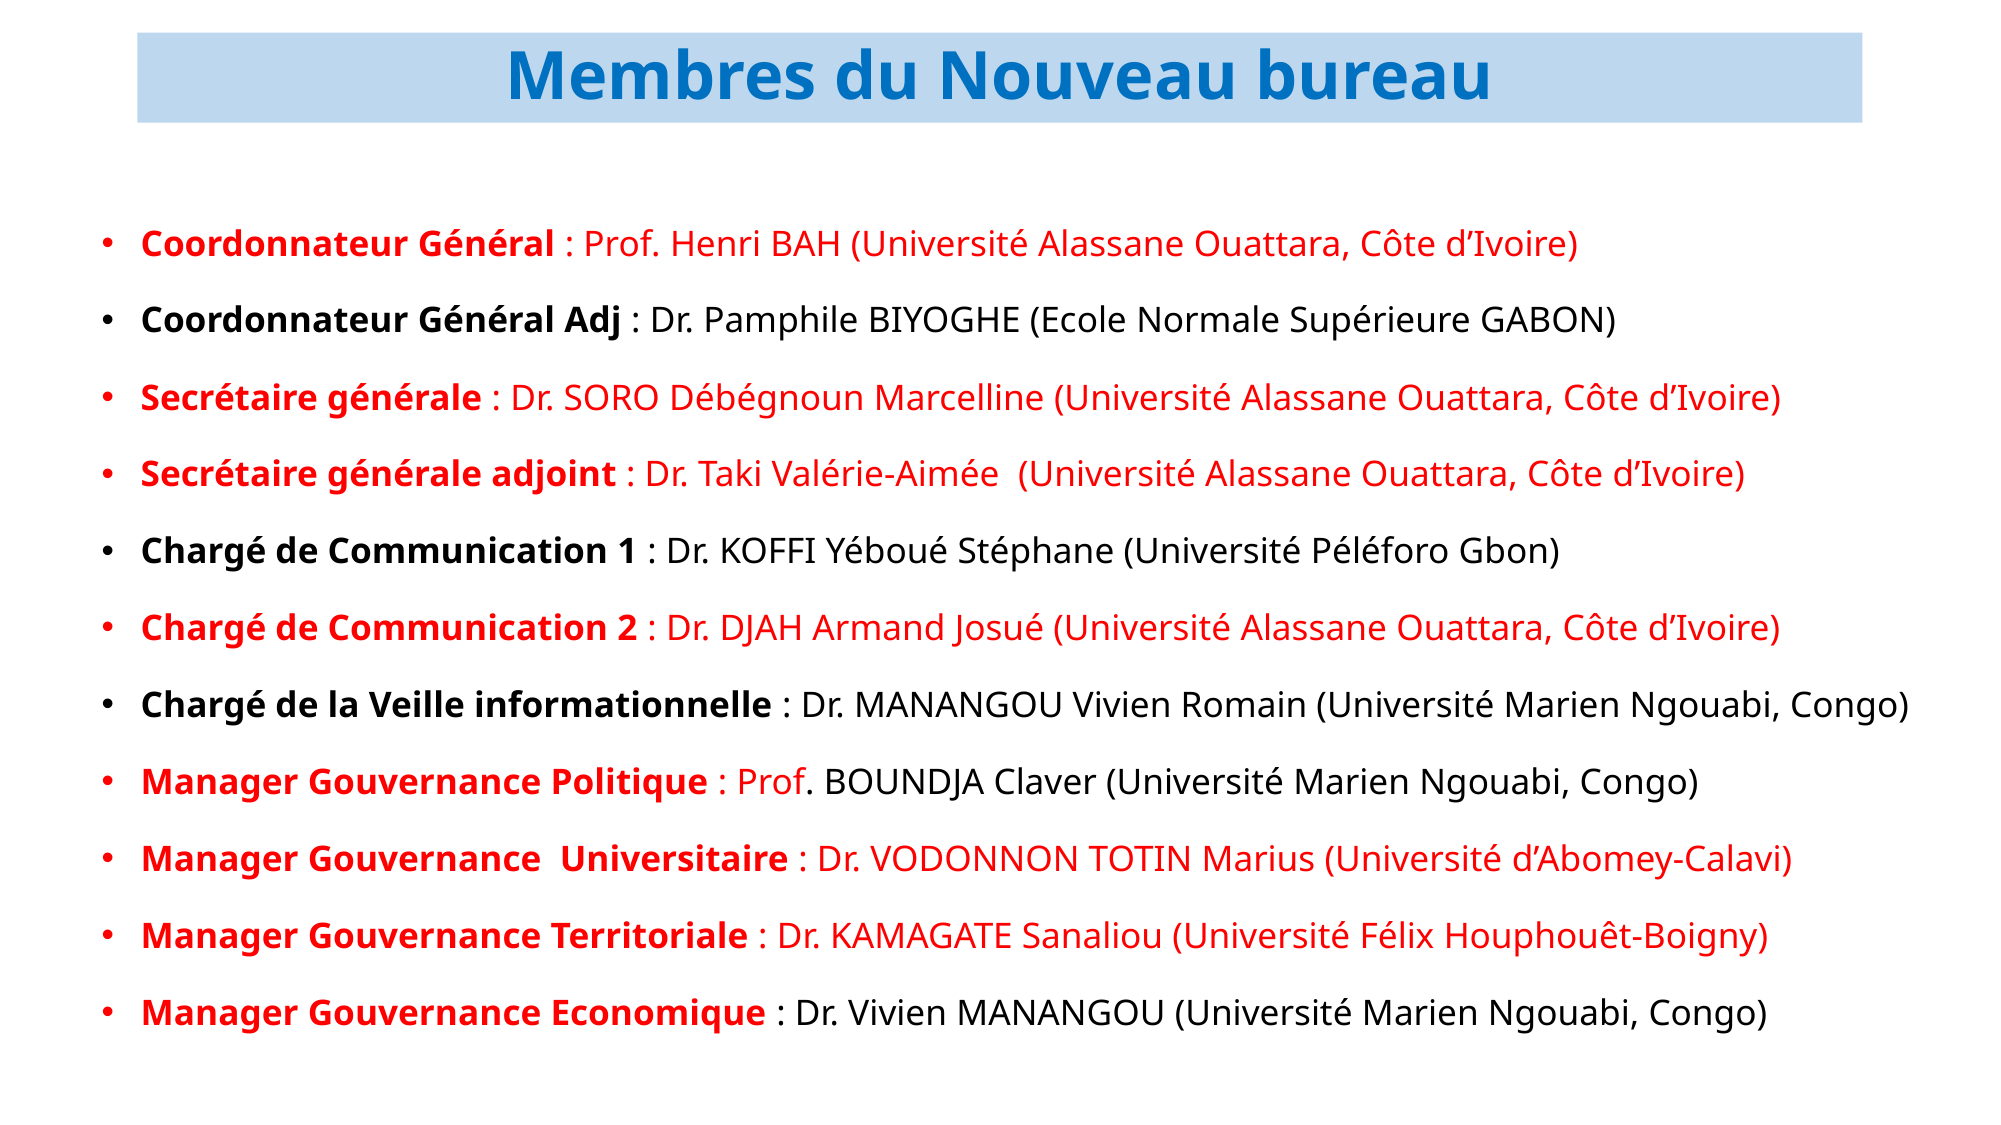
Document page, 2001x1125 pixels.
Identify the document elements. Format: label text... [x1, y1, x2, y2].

list Coordonnateur Général : Prof. Henri BAH (Université Alassane Ouattara, Côte d’Ivoire) Coordonnateur Général Adj : Dr. Pamphile BIYOGHE (Ecole Normale Supérieure GABON) Secrétaire générale : Dr. SORO Débégnoun Marcelline (Université Alassane Ouattara, Côte d’Ivoire) Secrétaire générale adjoint : Dr. Taki Valérie-Aimée (Université Alassane Ouattara, Côte d’Ivoire) Chargé de Communication 1 : Dr. KOFFI Yéboué Stéphane (Université Péléforo Gbon) Chargé de Communication 2 : Dr. DJAH Armand Josué (Université Alassane Ouattara, Côte d’Ivoire) Chargé de la Veille informationnelle : Dr. MANANGOU Vivien Romain (Université Marien Ngouabi, Congo) Manager Gouvernance Politique : Prof. BOUNDJA Claver (Université Marien Ngouabi, Congo) Manager Gouvernance Universitaire : Dr. VODONNON TOTIN Marius (Université d’Abomey-Calavi) Manager Gouvernance Territoriale : Dr. KAMAGATE Sanaliou (Université Félix Houphouêt-Boigny) Manager Gouvernance Economique : Dr. Vivien MANANGOU (Université Marien Ngouabi, Congo) [86, 192, 1944, 1097]
title Membres du Nouveau bureau [137, 32, 1863, 123]
